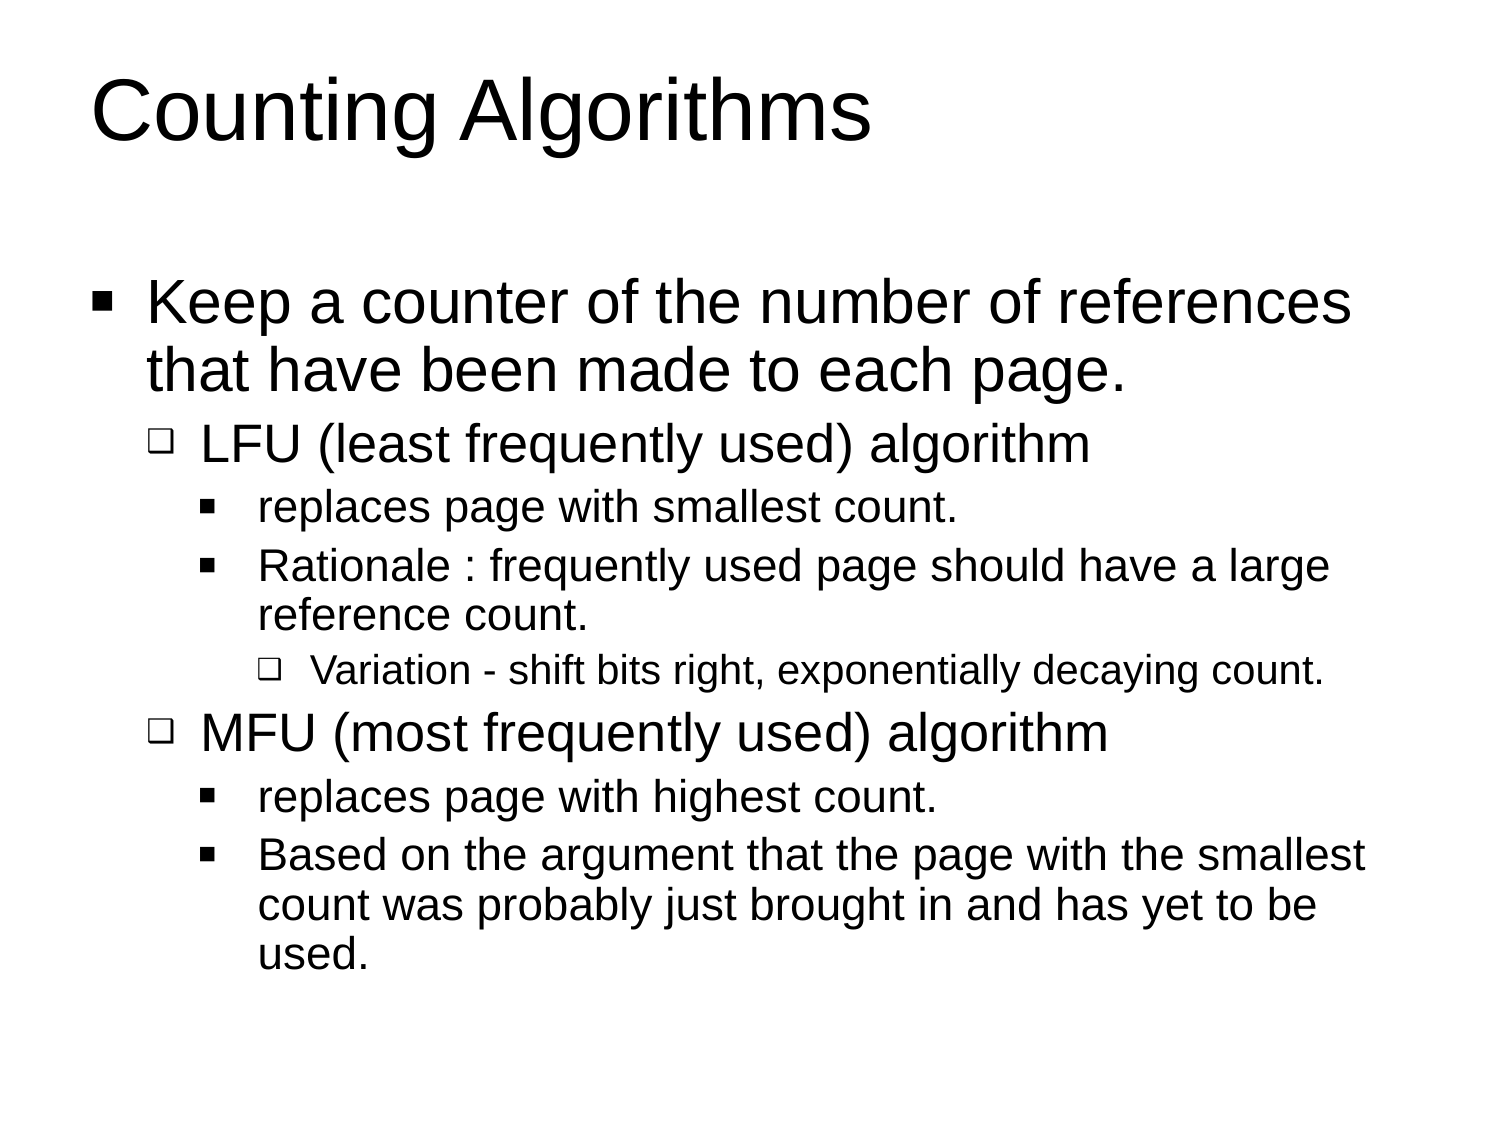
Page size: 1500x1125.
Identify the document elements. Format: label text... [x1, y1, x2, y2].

list Keep a counter of the number of references that have been made to each page. LFU (least frequently used) algorithm replaces page with smallest count. Rationale : frequently used page should have a large reference count. Variation - shift bits right, exponentially decaying count. MFU (most frequently used) algorithm replaces page with highest count. Based on the argument that the page with the smallest count was probably just brought in and has yet to be used. [75, 262, 1425, 1006]
title Counting Algorithms [75, 45, 1425, 233]
